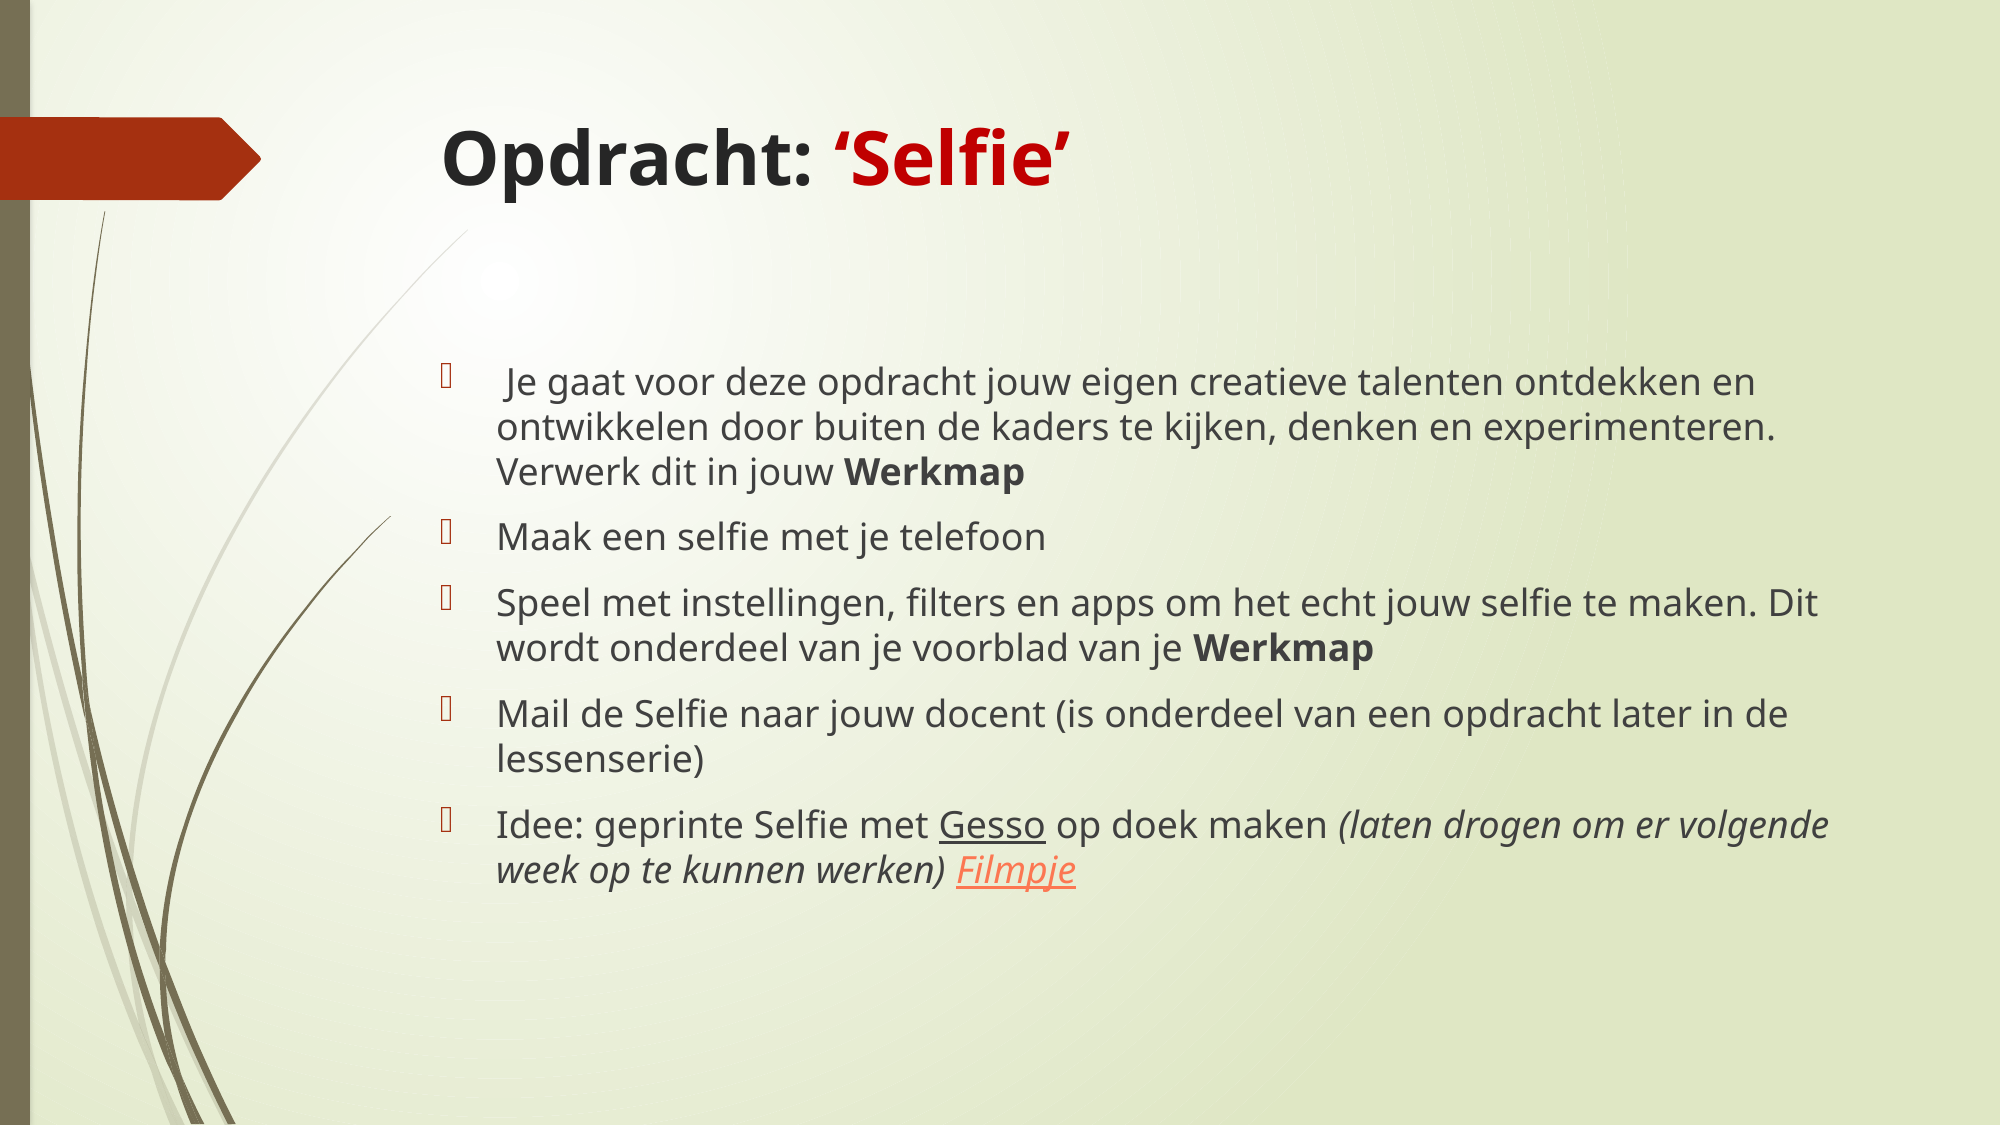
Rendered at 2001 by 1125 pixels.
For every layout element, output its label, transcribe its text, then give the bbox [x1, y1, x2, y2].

list Je gaat voor deze opdracht jouw eigen creatieve talenten ontdekken en ontwikkelen door buiten de kaders te kijken, denken en experimenteren. Verwerk dit in jouw Werkmap Maak een selfie met je telefoon Speel met instellingen, filters en apps om het echt jouw selfie te maken. Dit wordt onderdeel van je voorblad van je Werkmap Mail de Selfie naar jouw docent (is onderdeel van een opdracht later in de lessenserie) Idee: geprinte Selfie met Gesso op doek maken (laten drogen om er volgende week op te kunnen werken) Filmpje [424, 350, 1888, 970]
title Opdracht: ‘Selfie’ [425, 102, 1888, 313]
